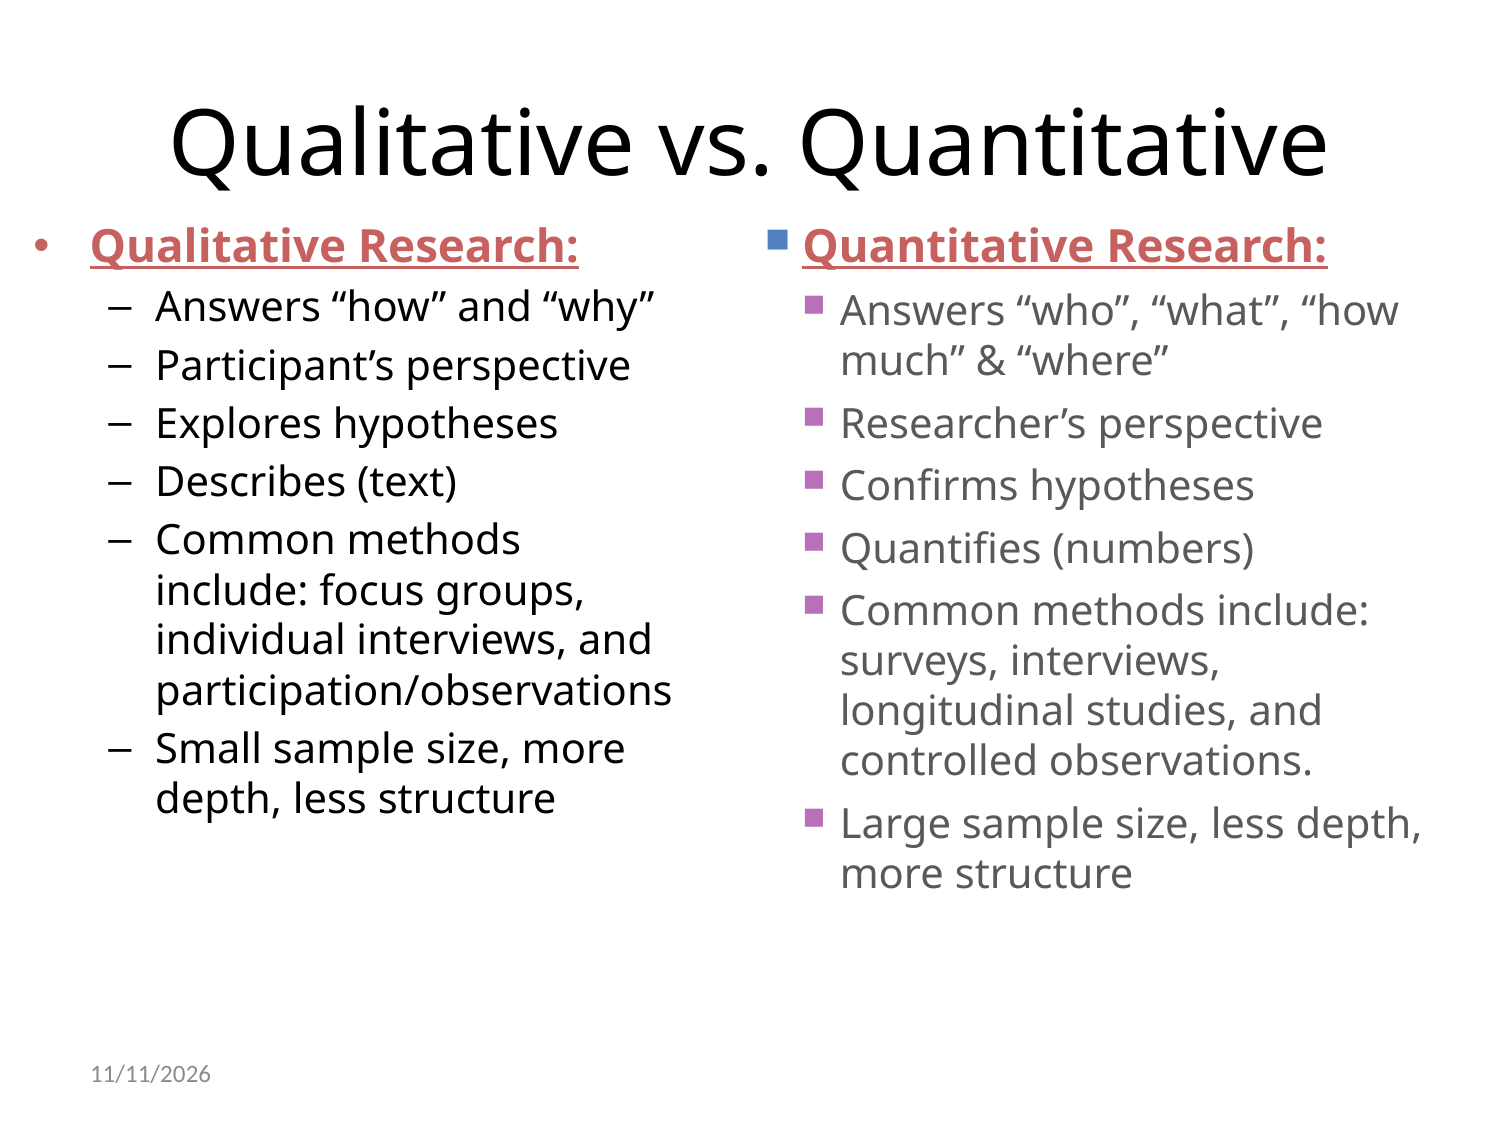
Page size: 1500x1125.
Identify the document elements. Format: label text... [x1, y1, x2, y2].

text_box Quantitative Research: Answers “who”, “what”, “how much” & “where” Researcher’s perspective Confirms hypotheses Quantifies (numbers) Common methods include: surveys, interviews, longitudinal studies, and controlled observations. Large sample size, less depth, more structure [750, 208, 1451, 964]
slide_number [75, 1042, 425, 1103]
title Qualitative vs. Quantitative [75, 45, 1425, 233]
list Qualitative Research: Answers “how” and “why” Participant’s perspective Explores hypotheses Describes (text) Common methods include: focus groups, individual interviews, and participation/observations Small sample size, more depth, less structure [18, 209, 697, 975]
